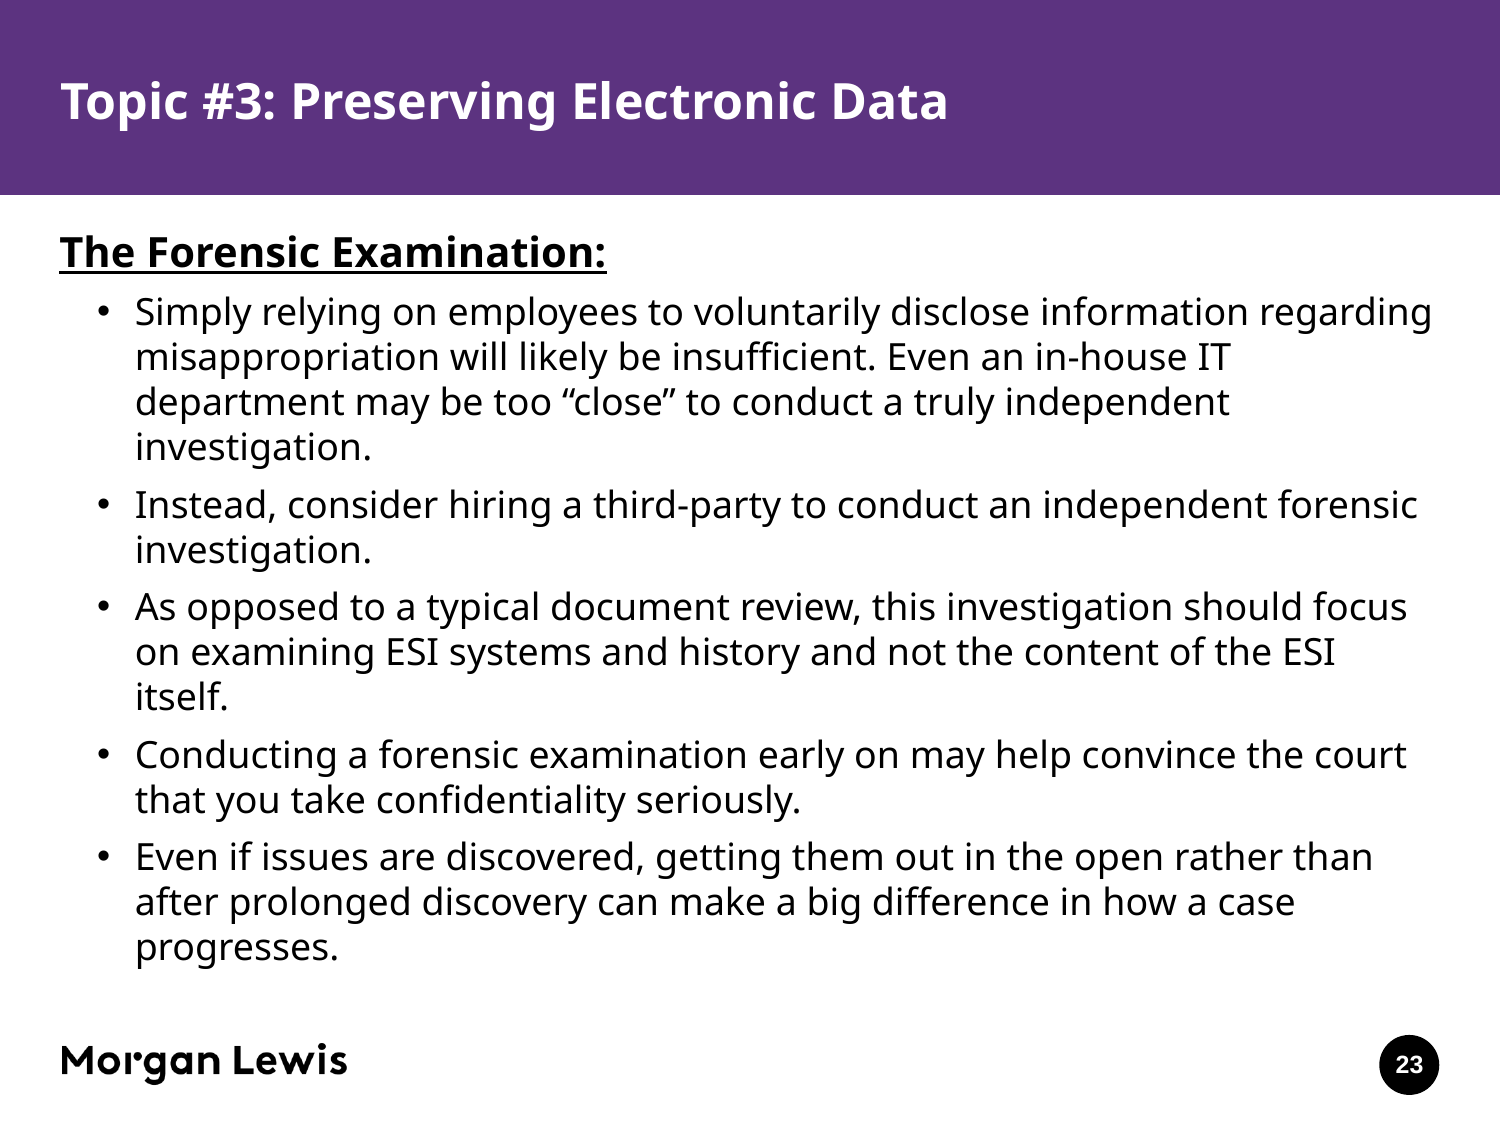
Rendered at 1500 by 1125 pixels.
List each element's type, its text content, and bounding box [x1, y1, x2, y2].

list The Forensic Examination: Simply relying on employees to voluntarily disclose information regarding misappropriation will likely be insufficient. Even an in-house IT department may be too “close” to conduct a truly independent investigation. Instead, consider hiring a third-party to conduct an independent forensic investigation. As opposed to a typical document review, this investigation should focus on examining ESI systems and history and not the content of the ESI itself. Conducting a forensic examination early on may help convince the court that you take confidentiality seriously. Even if issues are discovered, getting them out in the open rather than after prolonged discovery can make a big difference in how a case progresses. [59, 225, 1440, 1010]
picture [60, 1041, 348, 1086]
title Topic #3: Preserving Electronic Data [60, 20, 1440, 186]
slide_number 23 [1379, 1035, 1440, 1095]
